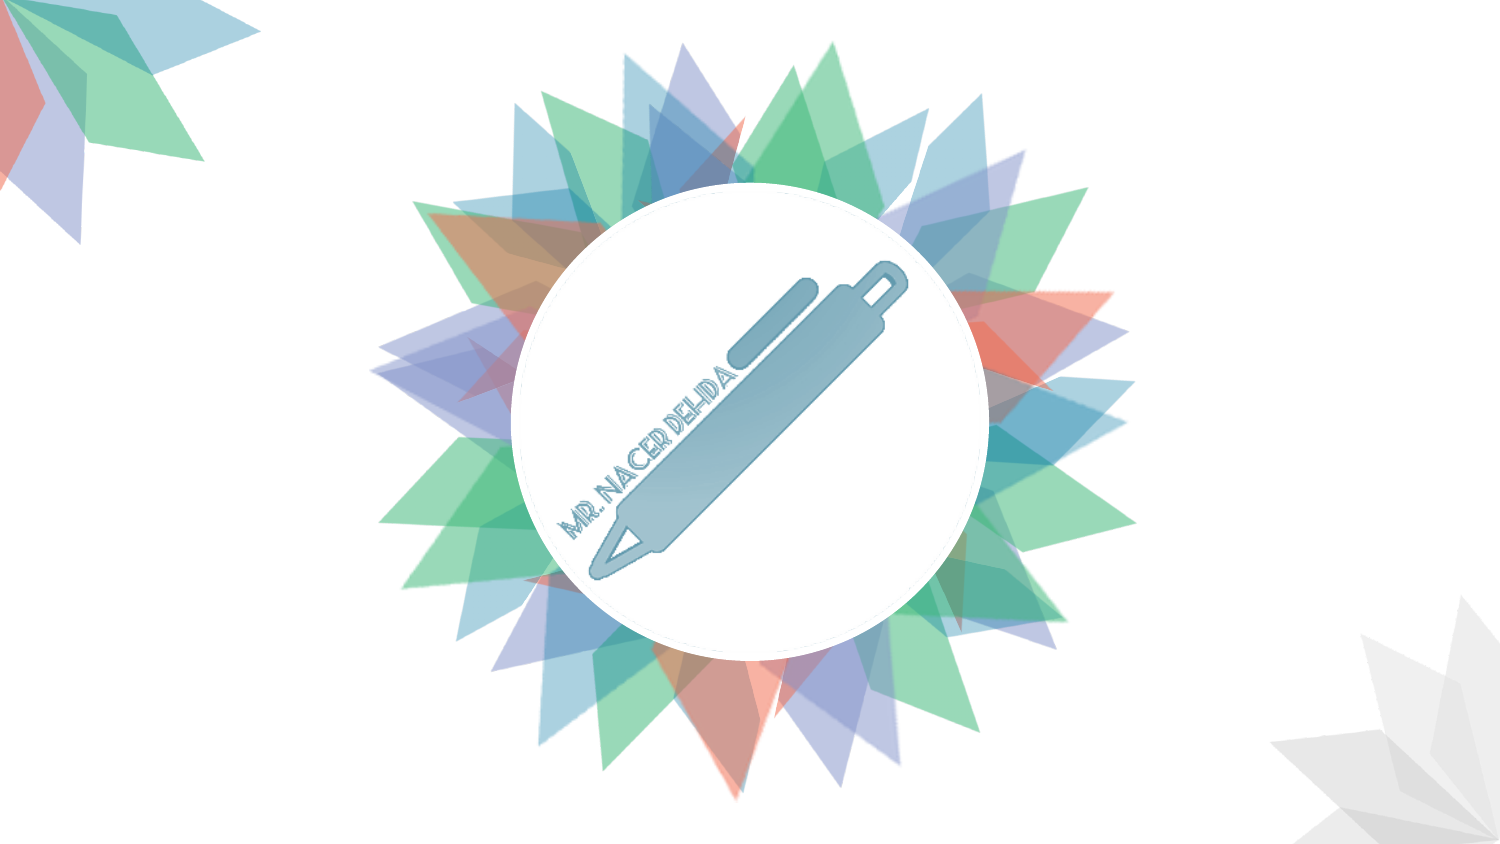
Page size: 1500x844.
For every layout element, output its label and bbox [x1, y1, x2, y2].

picture [0, 0, 261, 245]
picture [278, 0, 1221, 844]
picture [1269, 594, 1500, 844]
